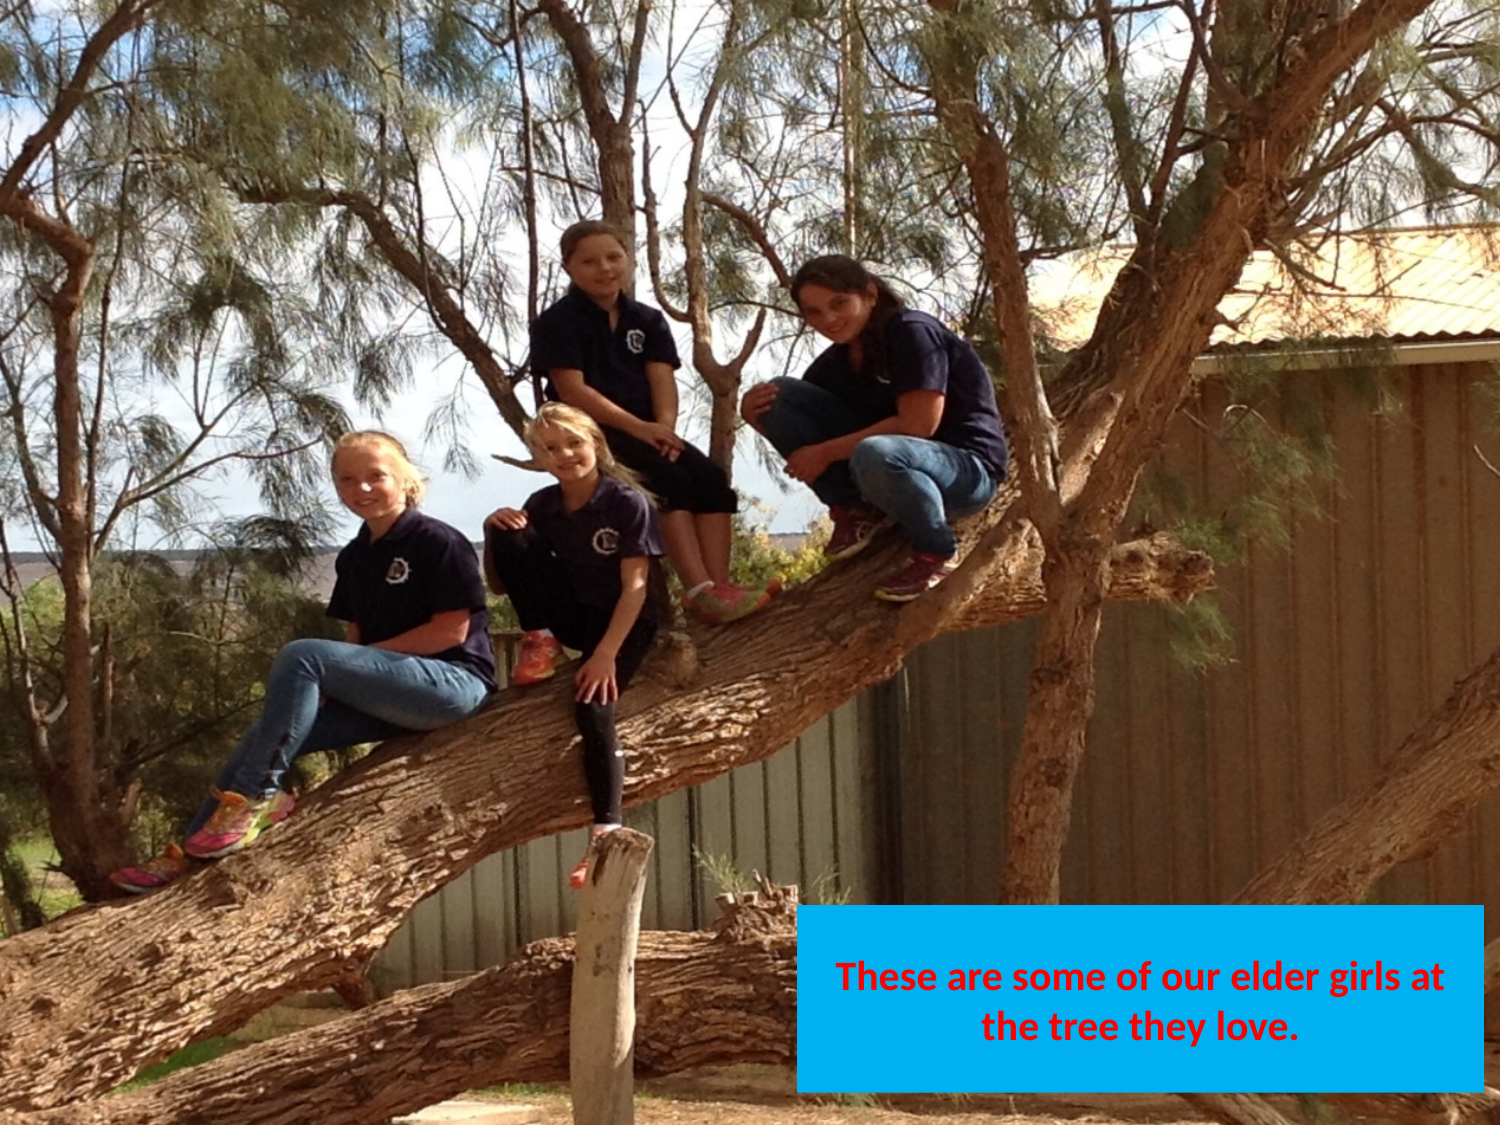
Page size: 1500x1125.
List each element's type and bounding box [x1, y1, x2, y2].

list [0, 0, 1500, 1125]
